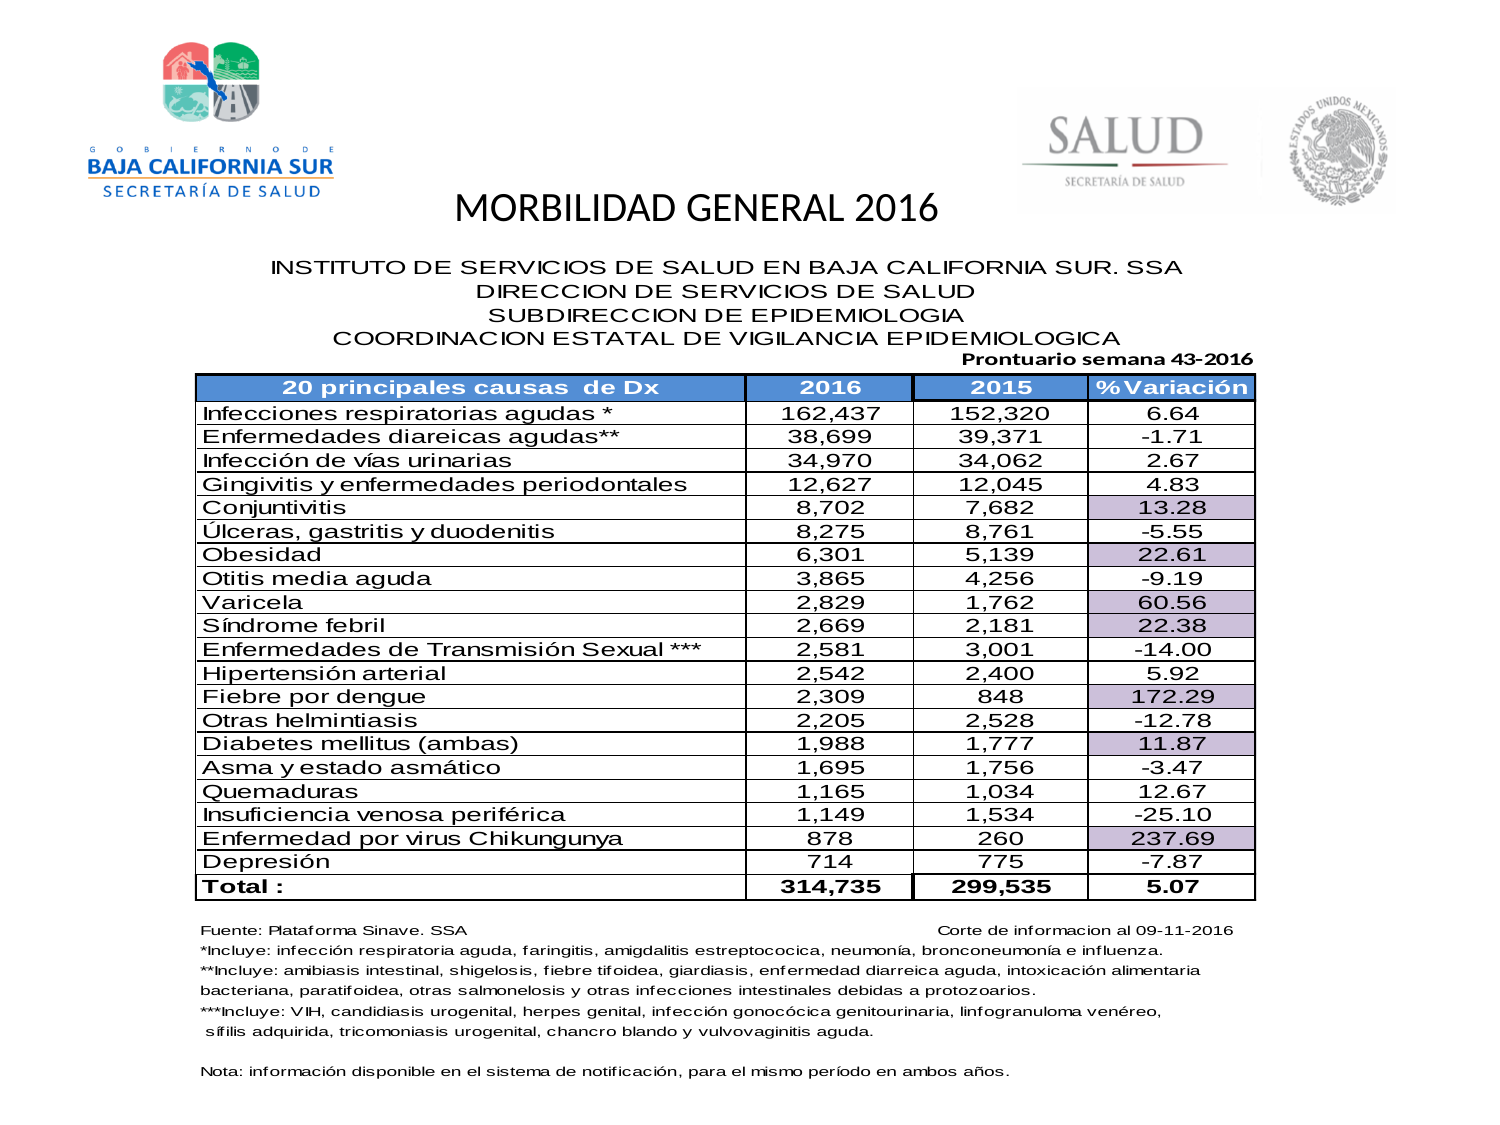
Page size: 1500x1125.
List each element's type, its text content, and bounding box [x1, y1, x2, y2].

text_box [194, 255, 1259, 1083]
picture [1009, 77, 1415, 220]
title MORBILIDAD GENERAL 2016 [360, 154, 1034, 253]
picture [88, 42, 334, 197]
